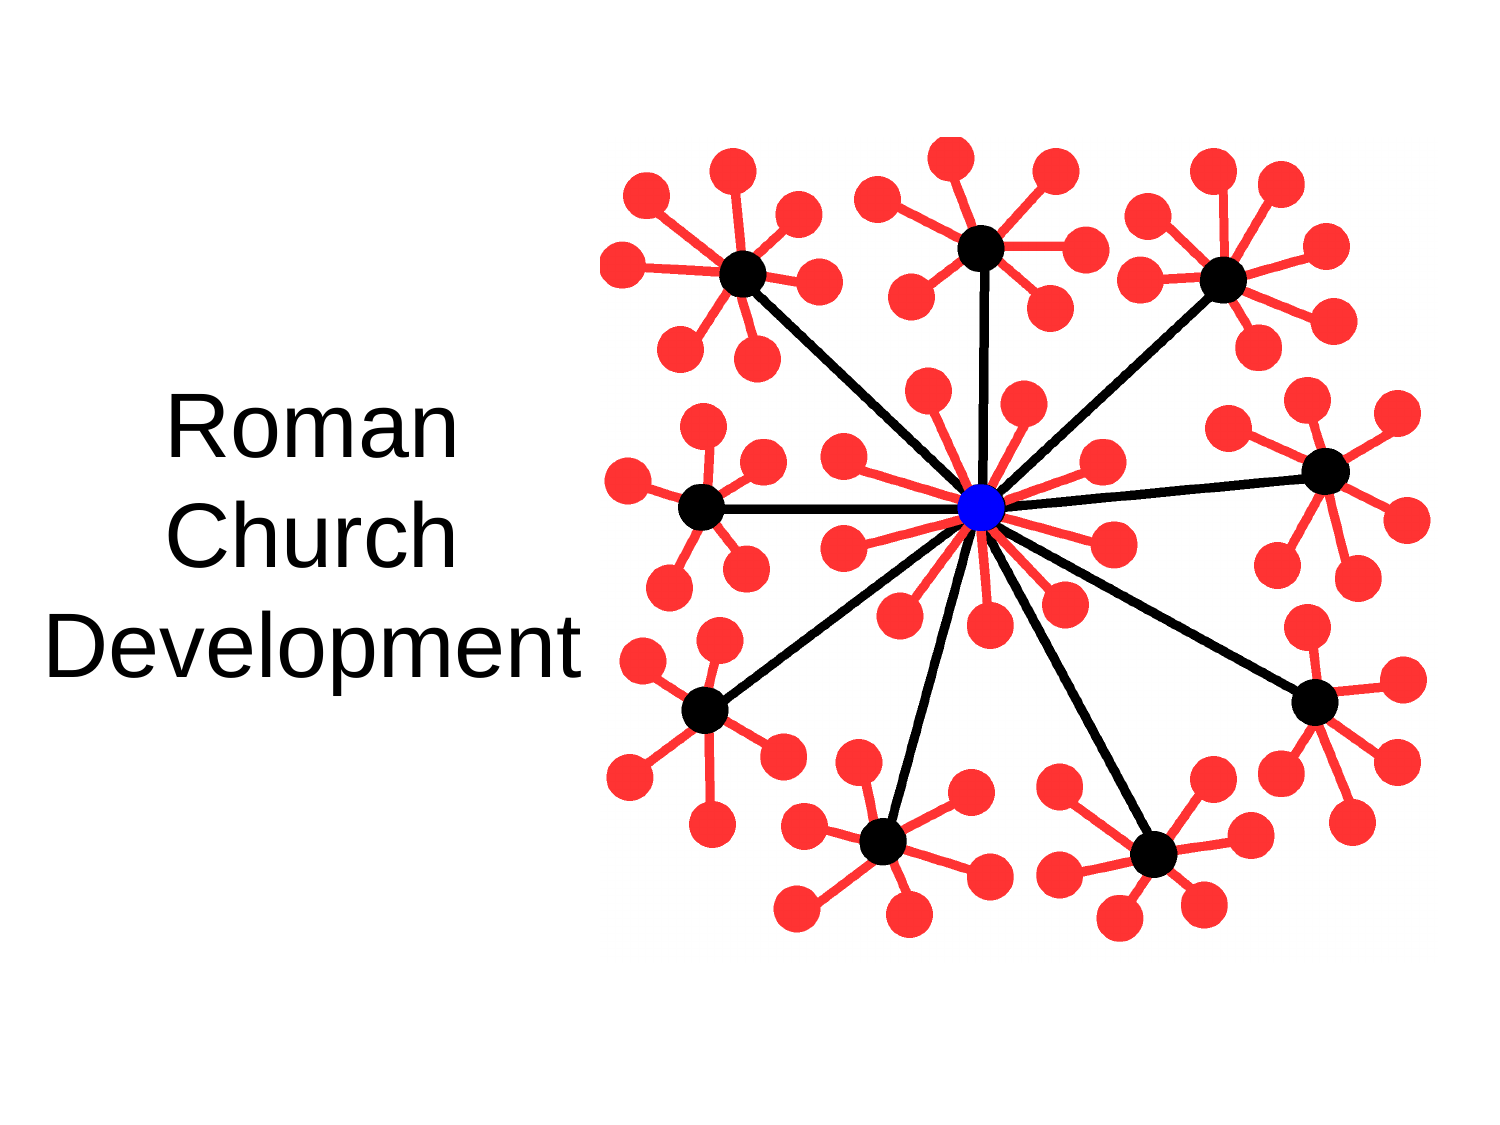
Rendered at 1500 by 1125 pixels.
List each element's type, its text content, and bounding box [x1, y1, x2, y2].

title Roman Church Development [24, 125, 600, 938]
picture [599, 137, 1438, 963]
